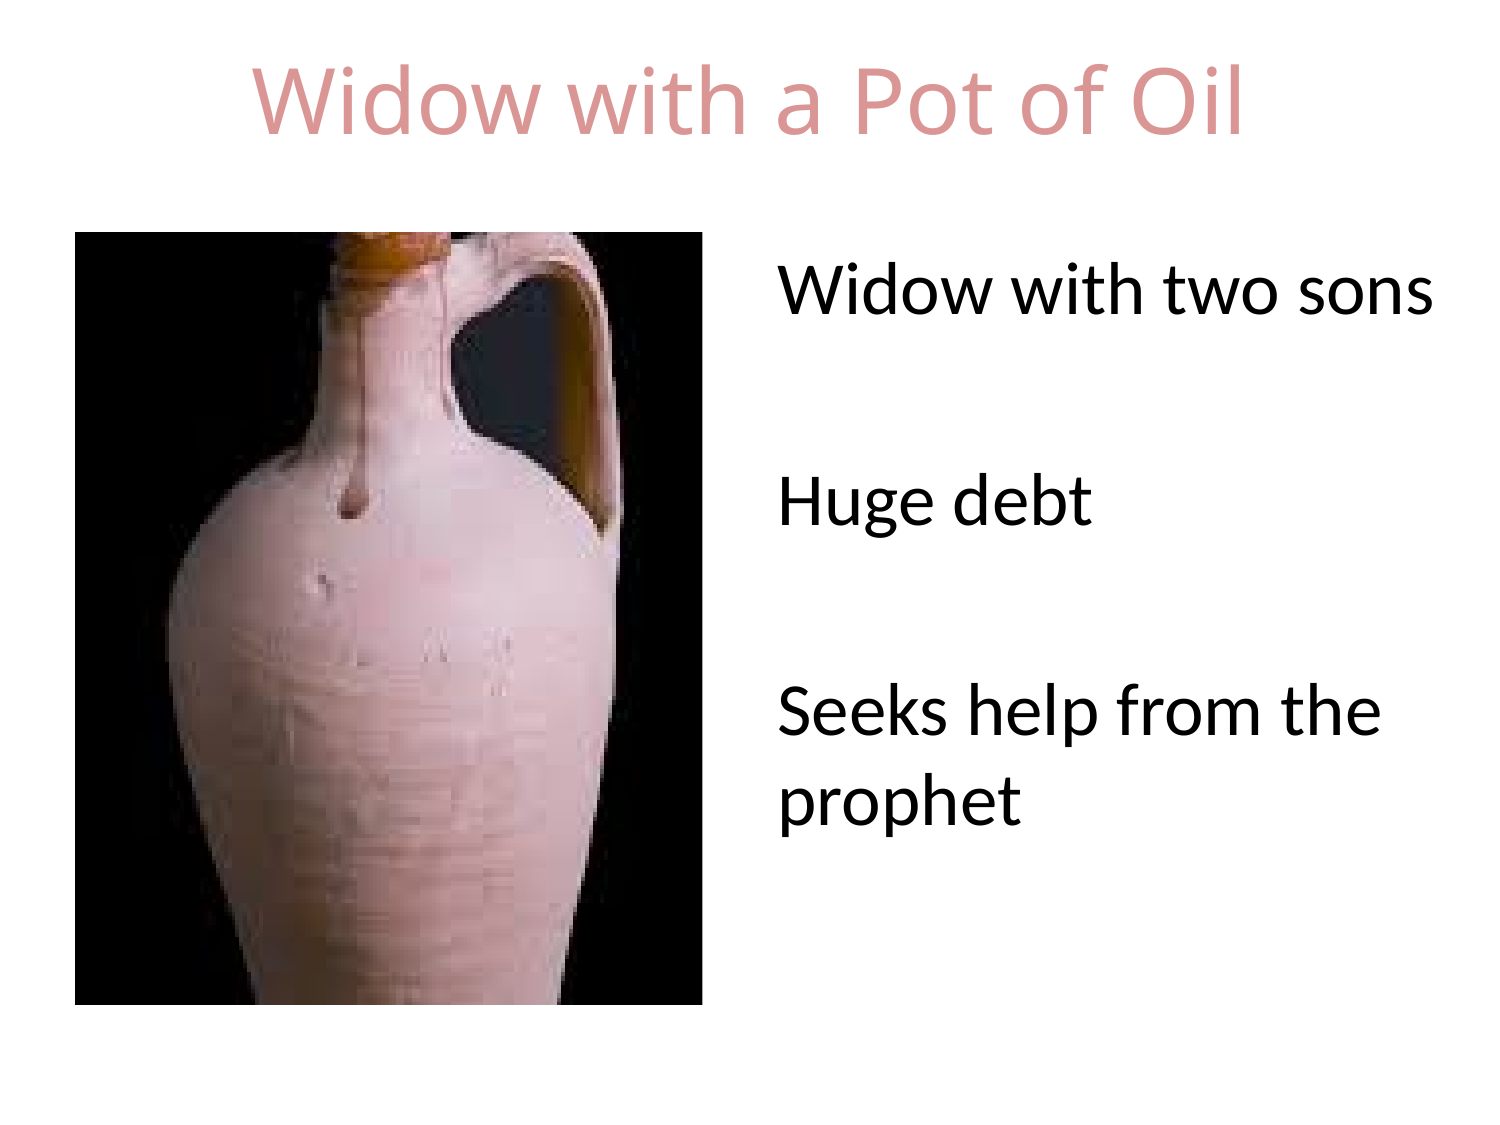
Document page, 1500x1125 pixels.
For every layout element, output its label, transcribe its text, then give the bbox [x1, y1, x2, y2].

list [74, 232, 703, 1006]
list Widow with two sons Huge debt Seeks help from the prophet [762, 232, 1456, 1005]
title Widow with a Pot of Oil [75, 0, 1425, 195]
